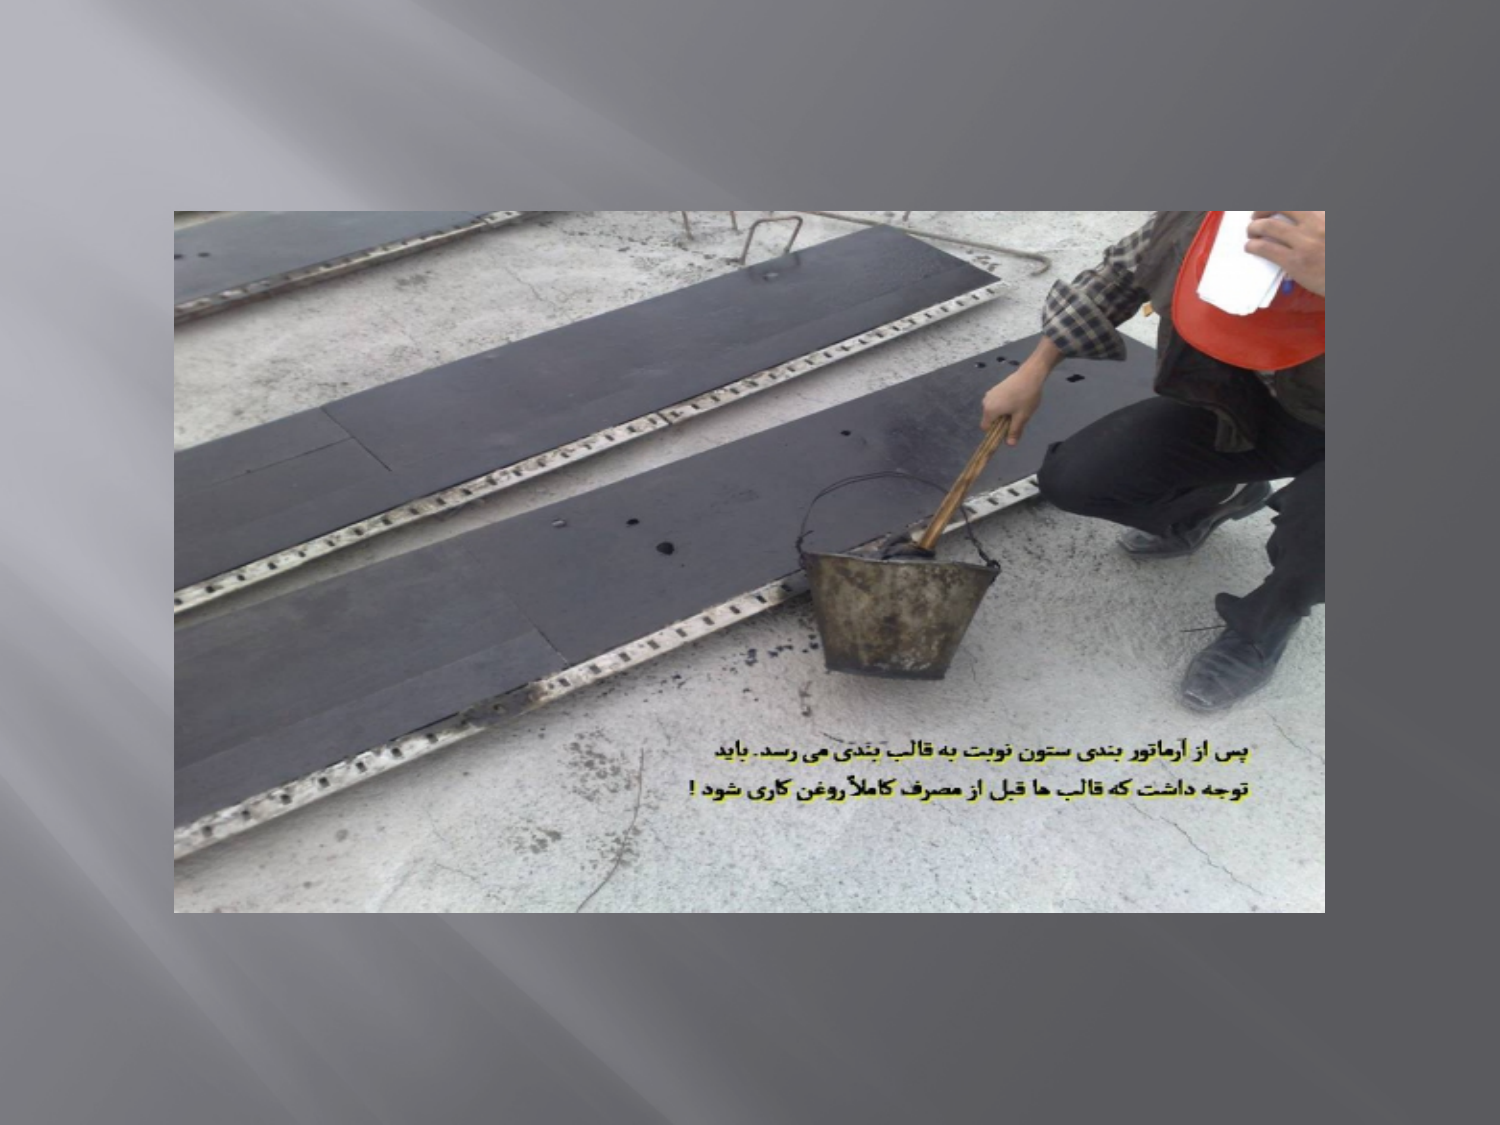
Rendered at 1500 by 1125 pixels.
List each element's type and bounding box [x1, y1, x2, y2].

picture [174, 210, 1326, 913]
